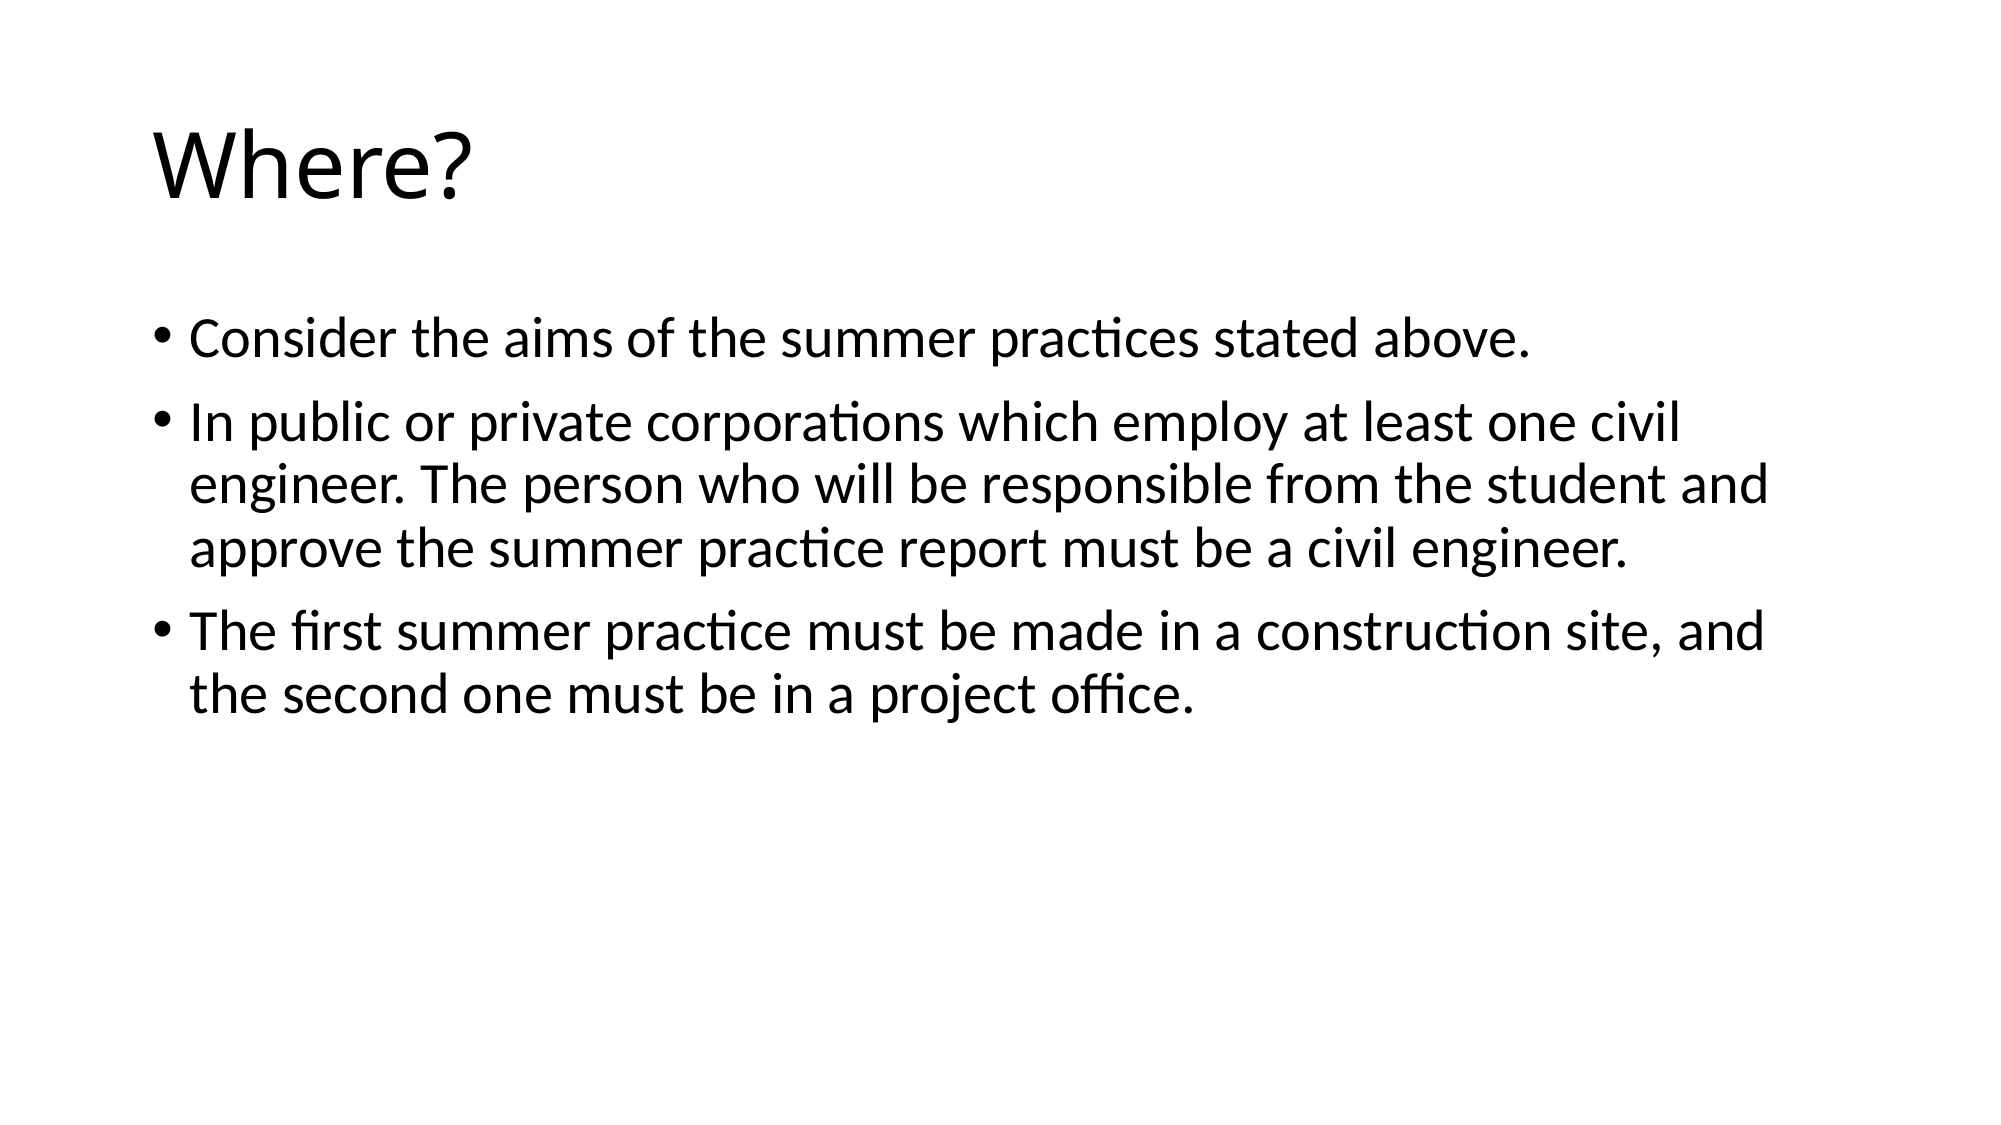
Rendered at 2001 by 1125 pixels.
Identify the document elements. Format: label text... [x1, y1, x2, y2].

title Where? [137, 59, 1863, 278]
list Consider the aims of the summer practices stated above. In public or private corporations which employ at least one civil engineer. The person who will be responsible from the student and approve the summer practice report must be a civil engineer. The first summer practice must be made in a construction site, and the second one must be in a project office. [137, 299, 1863, 1014]
